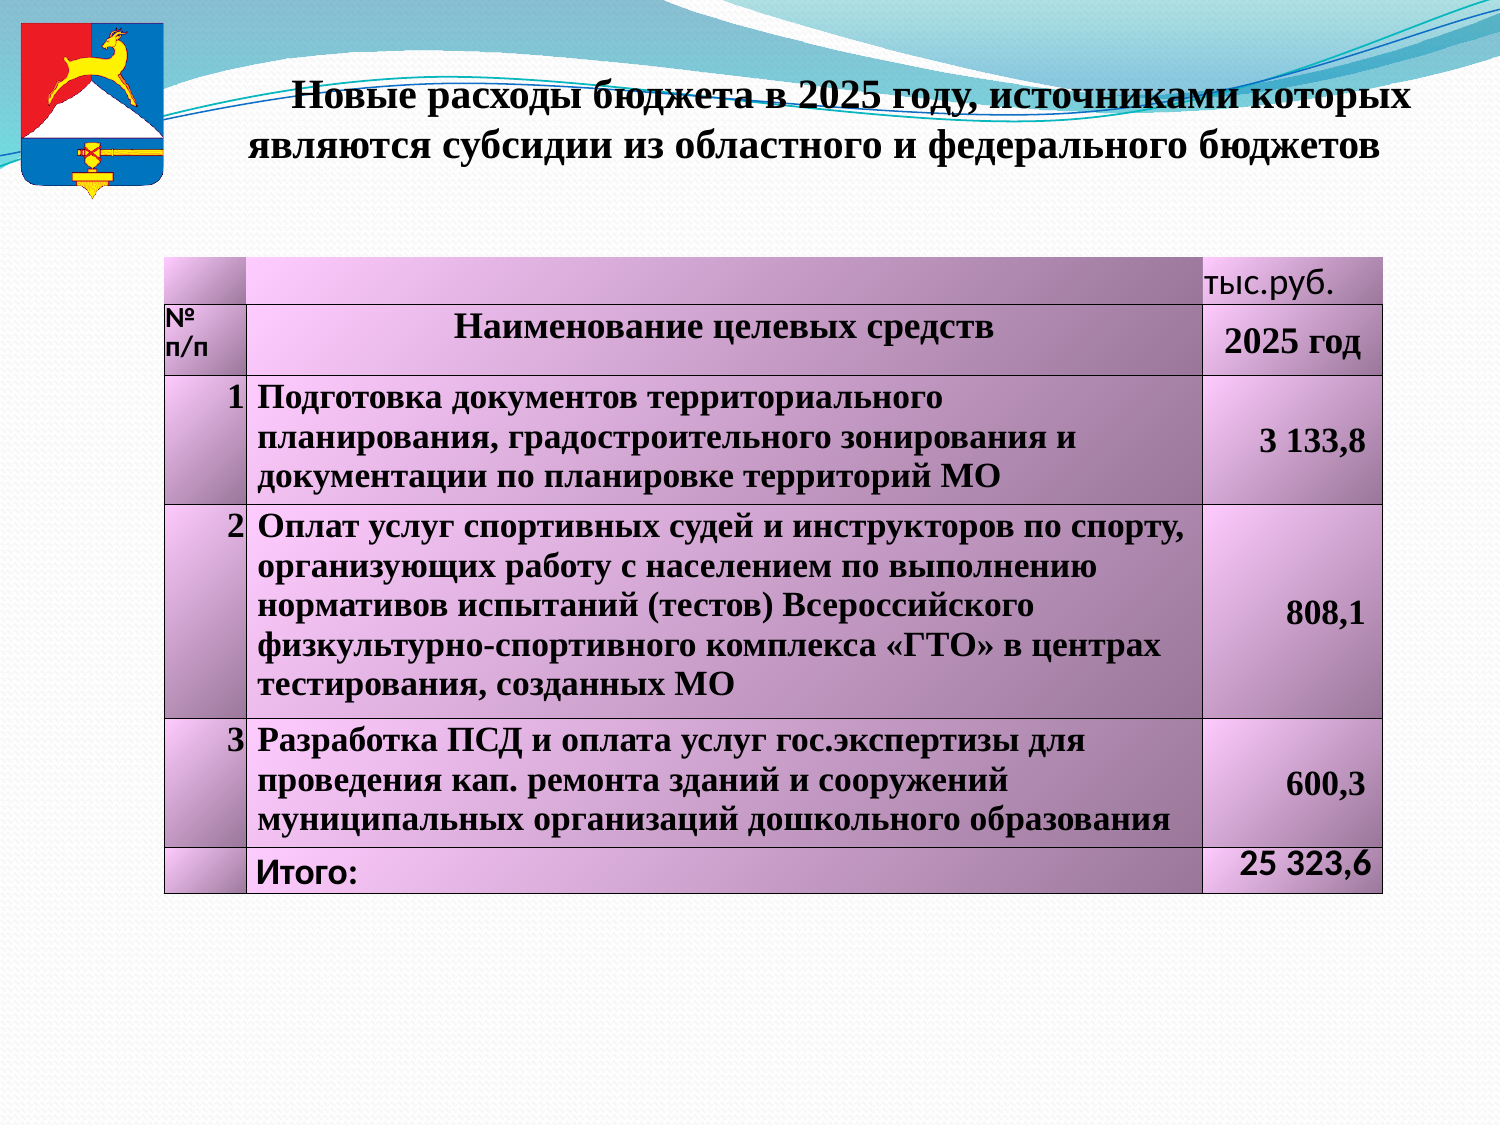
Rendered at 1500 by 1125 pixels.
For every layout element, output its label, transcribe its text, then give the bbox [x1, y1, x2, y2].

table_cell 1 [165, 376, 246, 504]
table_cell Подготовка документов территориального планирования, градостроительного зонирования и документации по планировке территорий МО [247, 376, 1202, 504]
table_cell 3 133,8 [1203, 376, 1382, 504]
table_cell 2025 год [1203, 305, 1382, 375]
table_cell 2 [165, 505, 246, 718]
table_cell 2 260,00 [164, 59, 171, 209]
picture [20, 22, 165, 200]
table_cell Наименование целевых средств [247, 305, 1202, 375]
table_cell 25 323,6 [1203, 848, 1382, 893]
table_cell Итого: [247, 848, 1202, 893]
table_cell 3 [165, 719, 246, 847]
table_header тыс.руб. [1203, 258, 1383, 304]
table_cell Оплат услуг спортивных судей и инструкторов по спорту, организующих работу с населением по выполнению нормативов испытаний (тестов) Всероссийского физкультурно-спортивного комплекса «ГТО» в центрах тестирования, созданных МО [247, 505, 1202, 718]
text_box Новые расходы бюджета в 2025 году, источниками которых являются субсидии из областного и федерального бюджетов [164, 59, 1465, 225]
table_cell 808,1 [1203, 505, 1382, 718]
table_header [164, 258, 246, 304]
table_cell [165, 848, 246, 893]
table_cell № п/п [165, 305, 246, 375]
table_cell Разработка ПСД и оплата услуг гос.экспертизы для проведения кап. ремонта зданий и сооружений муниципальных организаций дошкольного образования [247, 719, 1202, 847]
table_cell 600,3 [1203, 719, 1382, 847]
table_header [246, 258, 1203, 304]
